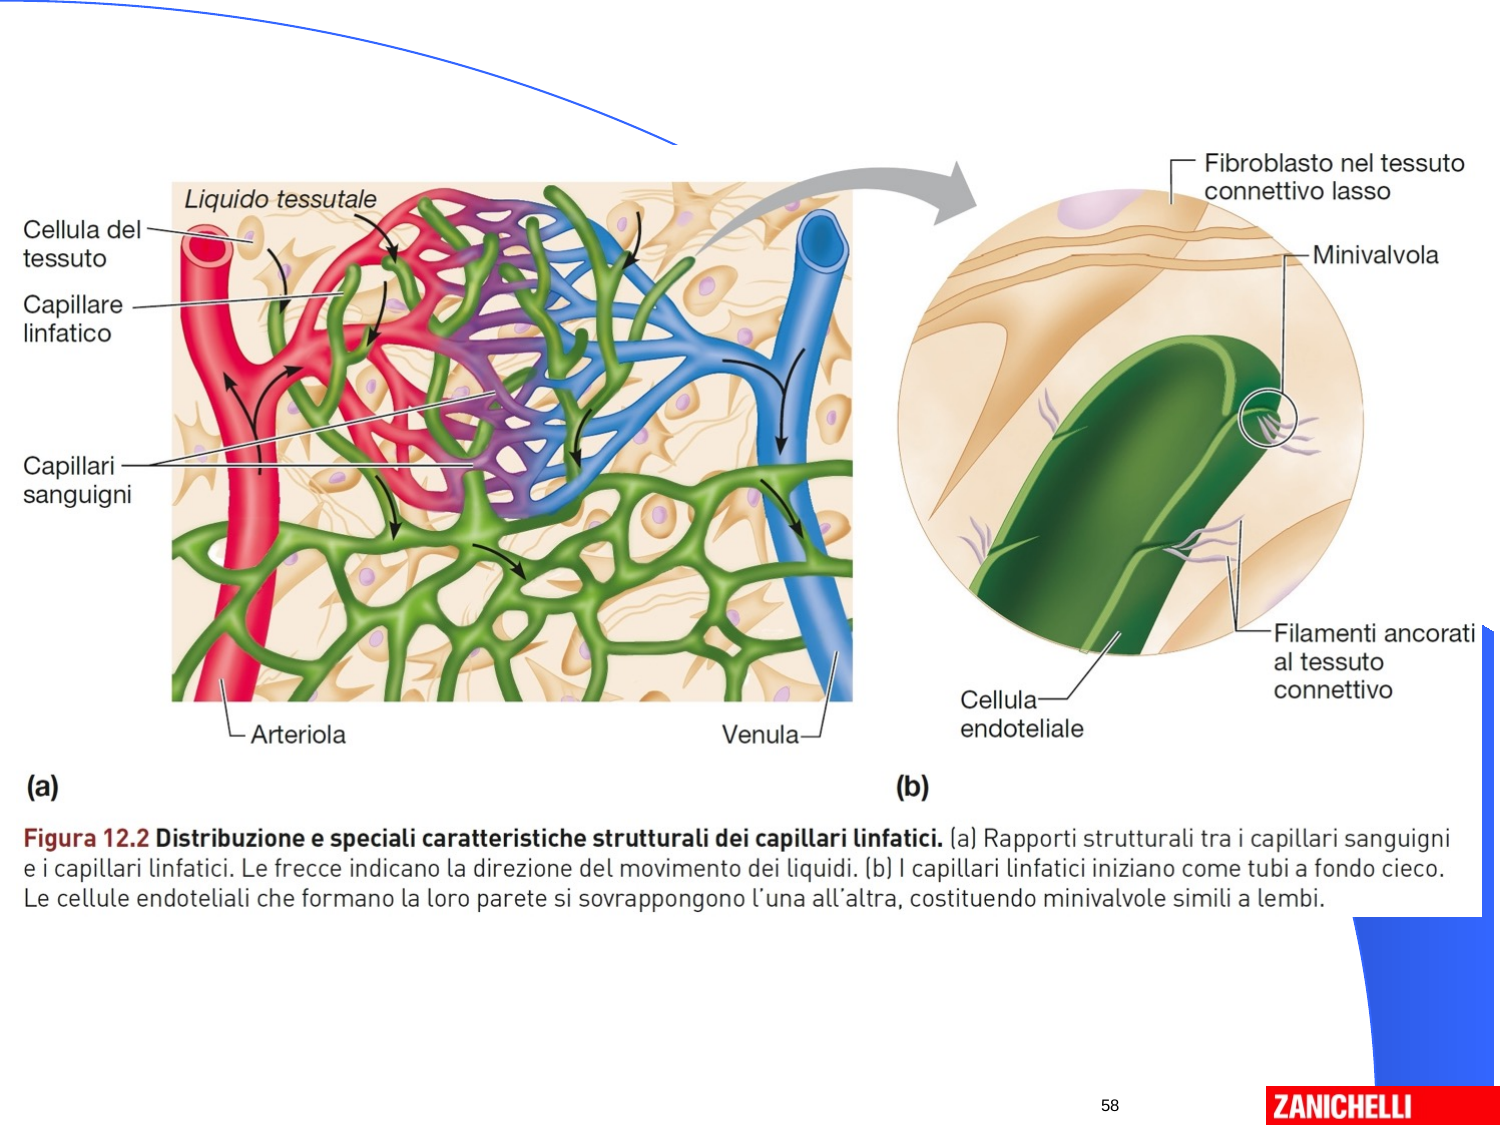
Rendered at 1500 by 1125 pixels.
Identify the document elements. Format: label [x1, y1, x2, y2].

picture [1266, 1086, 1500, 1125]
picture [16, 145, 1482, 917]
